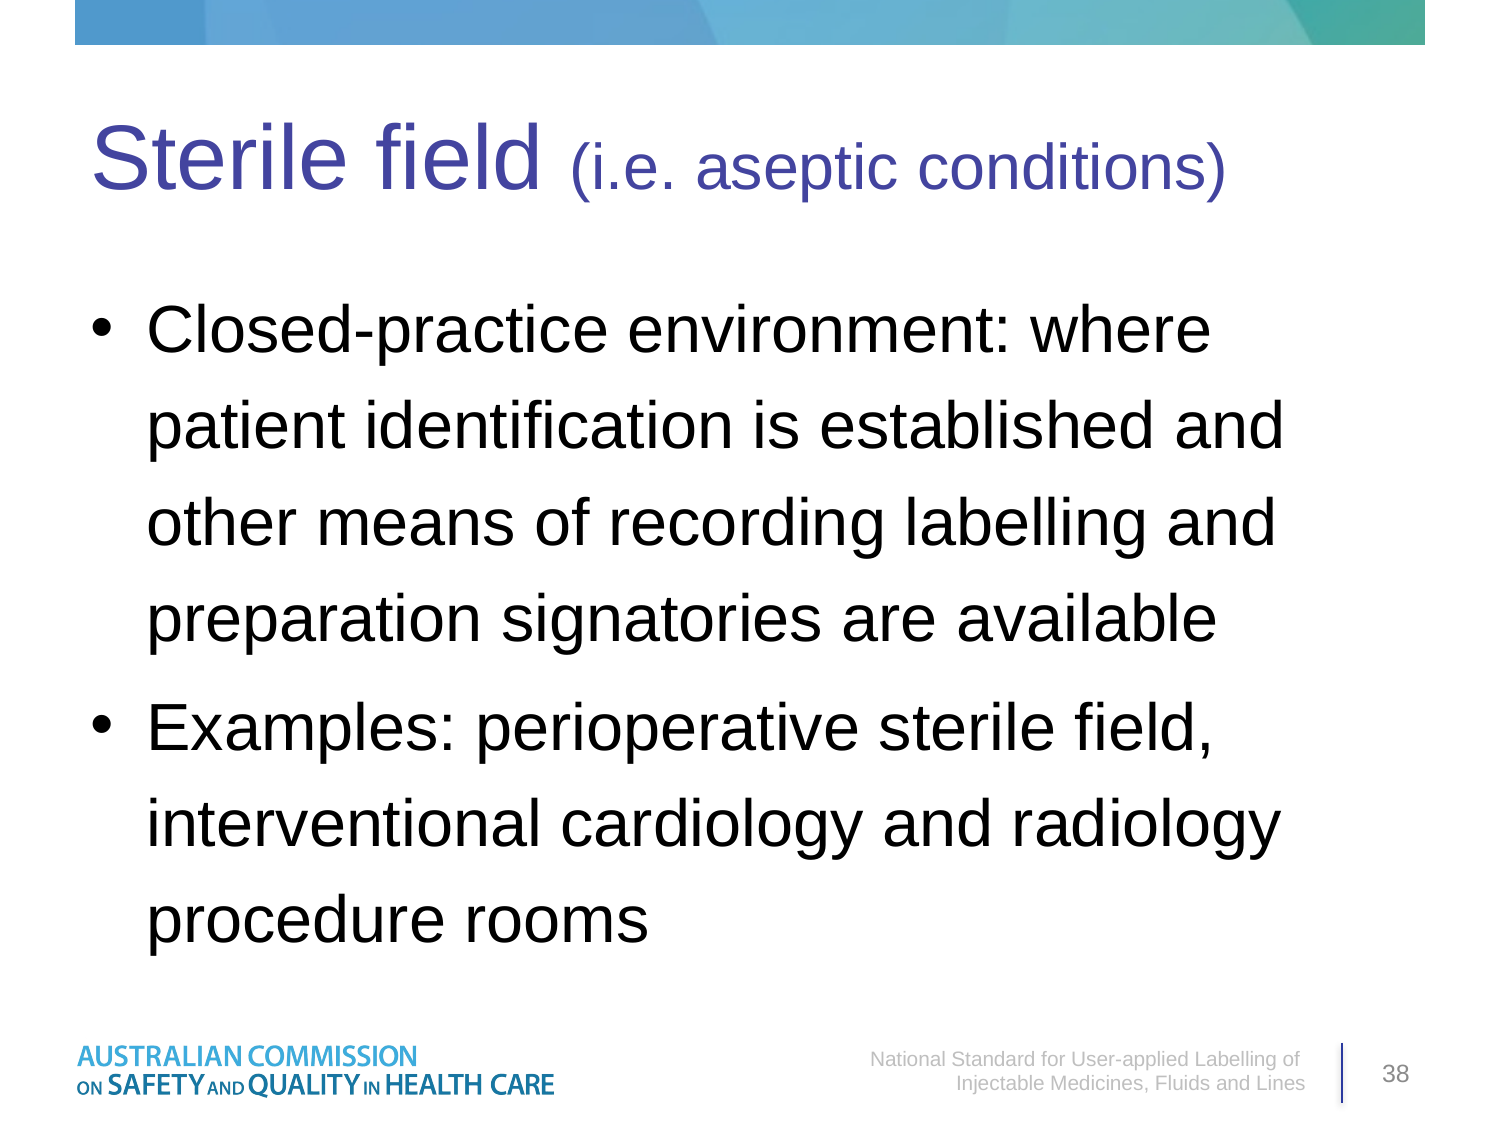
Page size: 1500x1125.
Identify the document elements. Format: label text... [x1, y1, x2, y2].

picture [75, 0, 1425, 45]
footer National Standard for User-applied Labelling of Injectable Medicines, Fluids and Lines [614, 1042, 1321, 1103]
picture [68, 1036, 563, 1107]
slide_number 38 [1359, 1042, 1425, 1103]
list Closed-practice environment: where patient identification is established and other means of recording labelling and preparation signatories are available Examples: perioperative sterile field, interventional cardiology and radiology procedure rooms [75, 262, 1335, 1005]
title Sterile field (i.e. aseptic conditions) [75, 73, 1425, 233]
